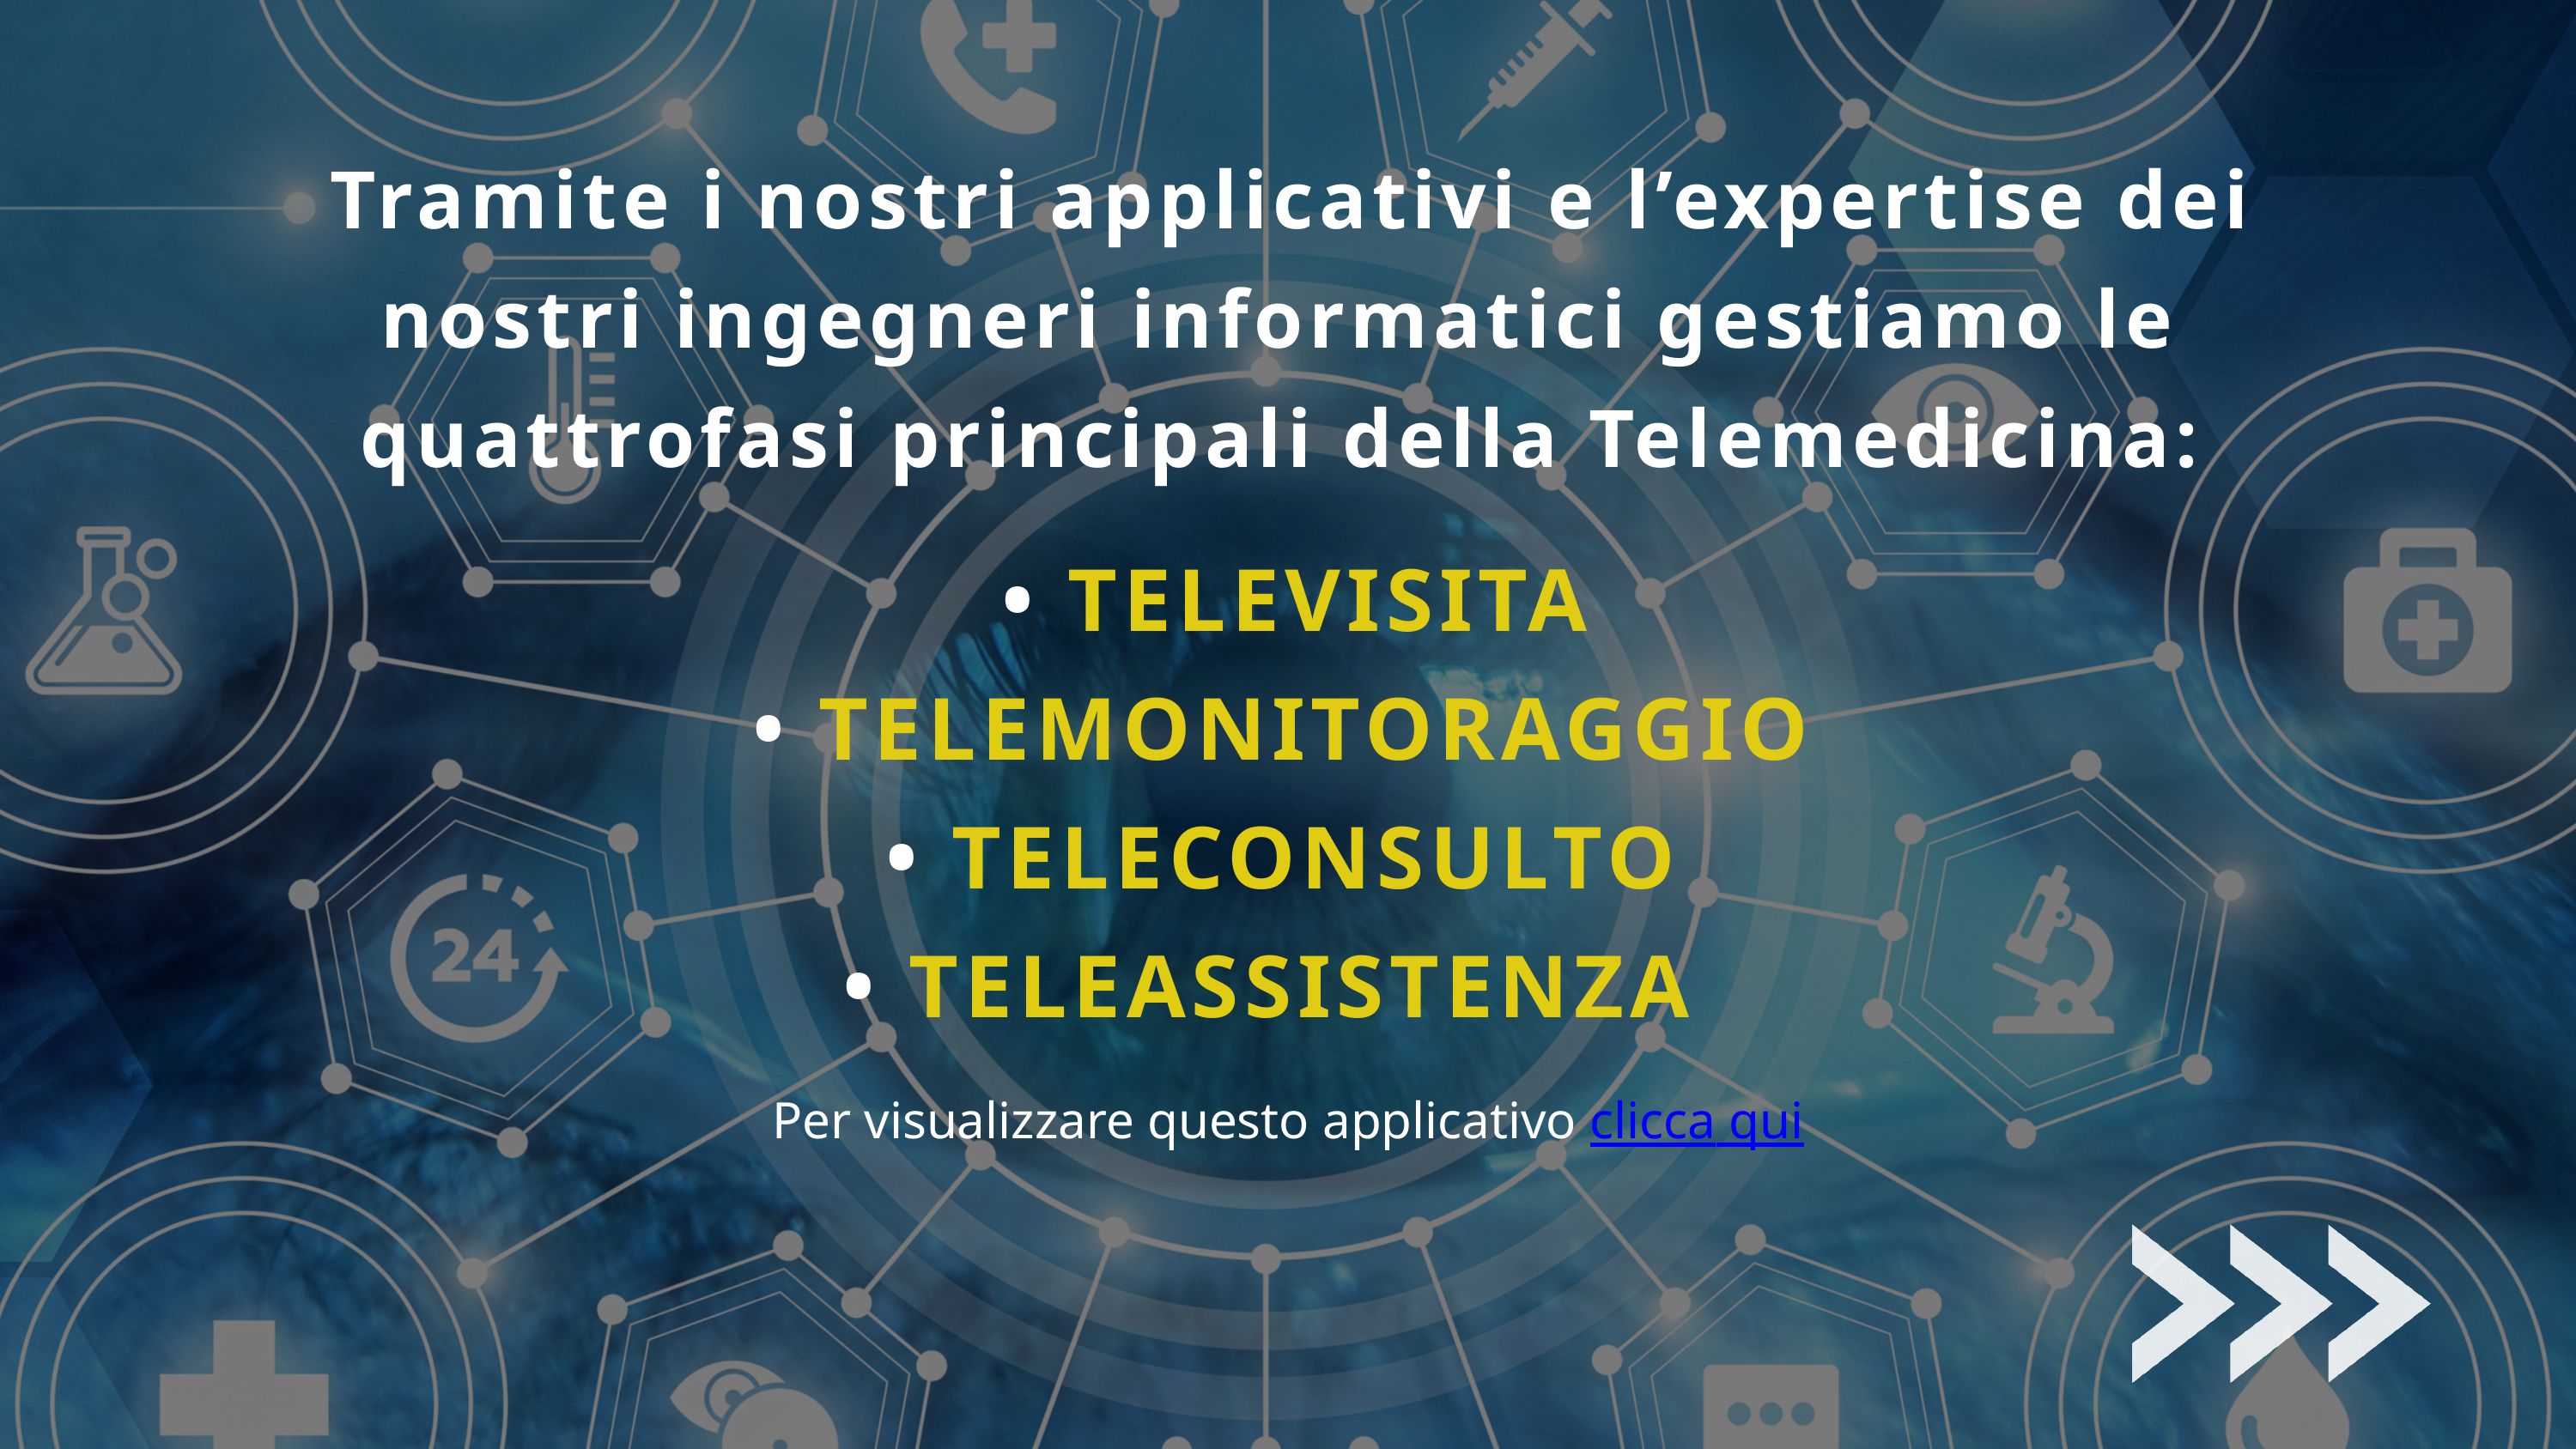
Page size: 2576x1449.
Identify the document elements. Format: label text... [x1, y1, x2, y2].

text_box Per visualizzare questo applicativo clicca qui [483, 1087, 2093, 1157]
text_box [2131, 1224, 2432, 1384]
text_box [0, 0, 2576, 1449]
text_box Tramite i nostri applicativi e l’expertise dei nostri ingegneri informatici gestiamo le quattrofasi principali della Telemedicina: • TELEVISITA • TELEMONITORAGGIO • TELECONSULTO • TELEASSISTENZA [280, 125, 2281, 1035]
